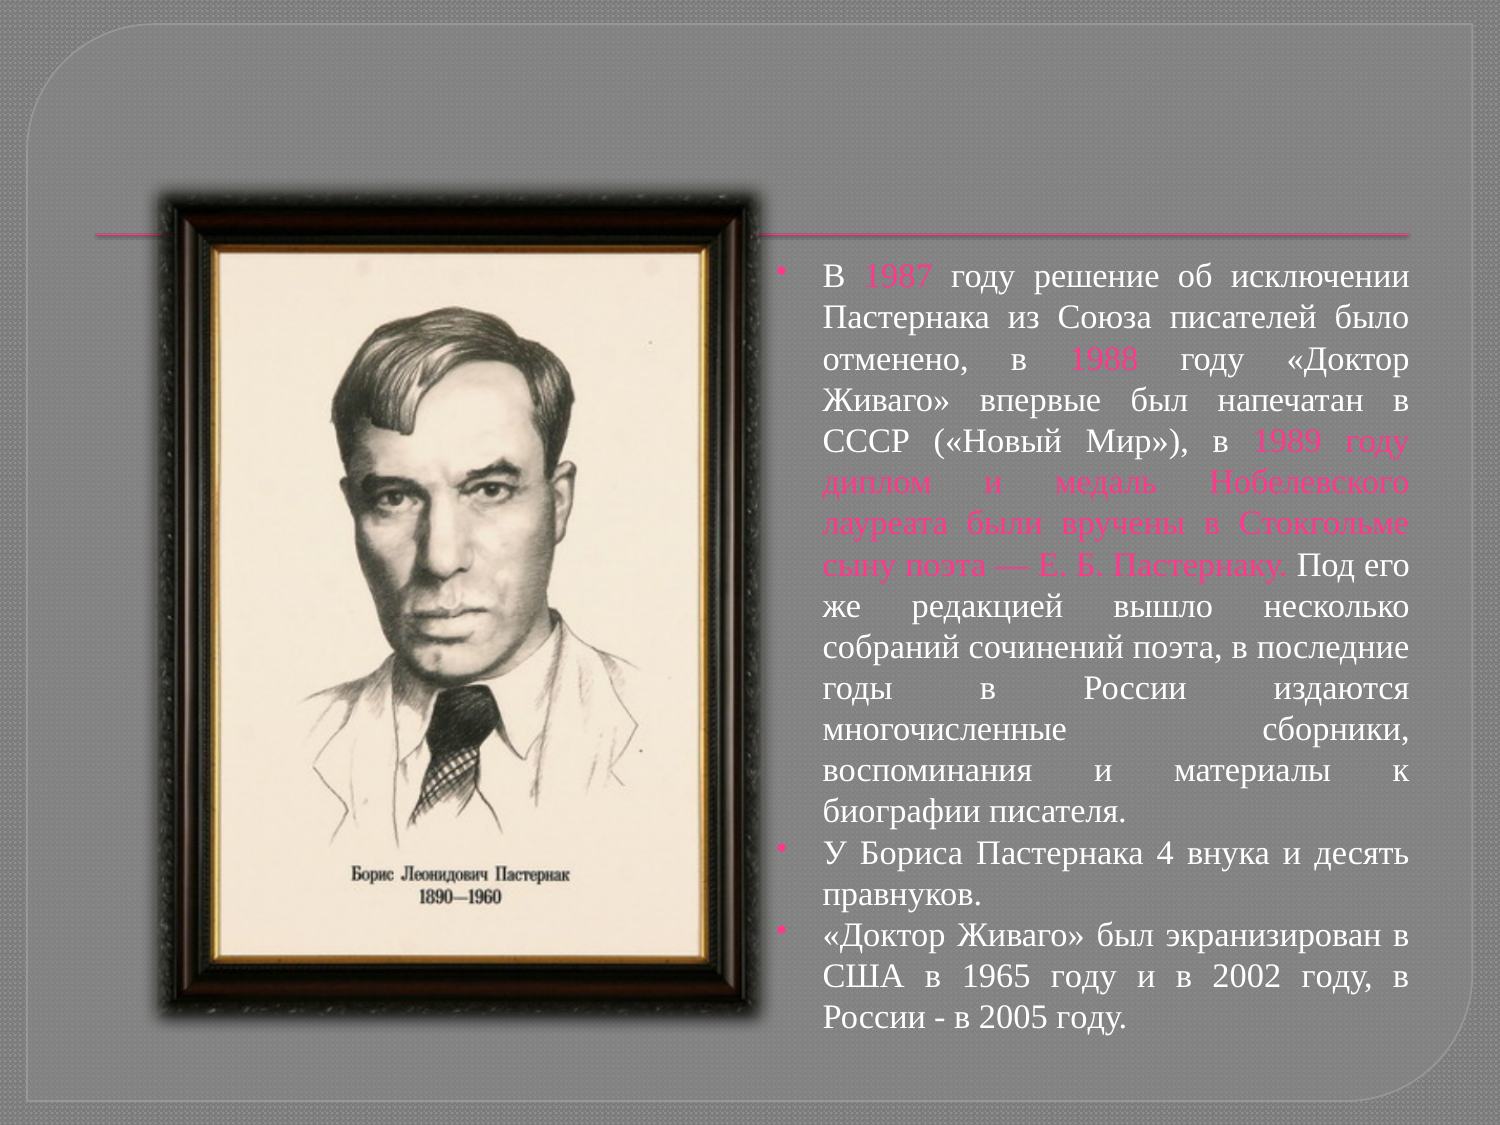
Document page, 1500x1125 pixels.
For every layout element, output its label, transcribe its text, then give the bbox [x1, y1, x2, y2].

list В 1987 году решение об исключении Пастернака из Союза писателей было отменено, в 1988 году «Доктор Живаго» впервые был напечатан в СССР («Новый Мир»), в 1989 году диплом и медаль Нобелевского лауреата были вручены в Стокгольме сыну поэта — Е. Б. Пастернаку. Под его же редакцией вышло несколько собраний сочинений поэта, в последние годы в России издаются многочисленные сборники, воспоминания и материалы к биографии писателя. У Бориса Пастернака 4 внука и десять правнуков. «Доктор Живаго» был экранизирован в США в 1965 гoду и в 2002 гoду, в России - в 2005 гoду. [762, 245, 1426, 1055]
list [140, 175, 778, 1037]
